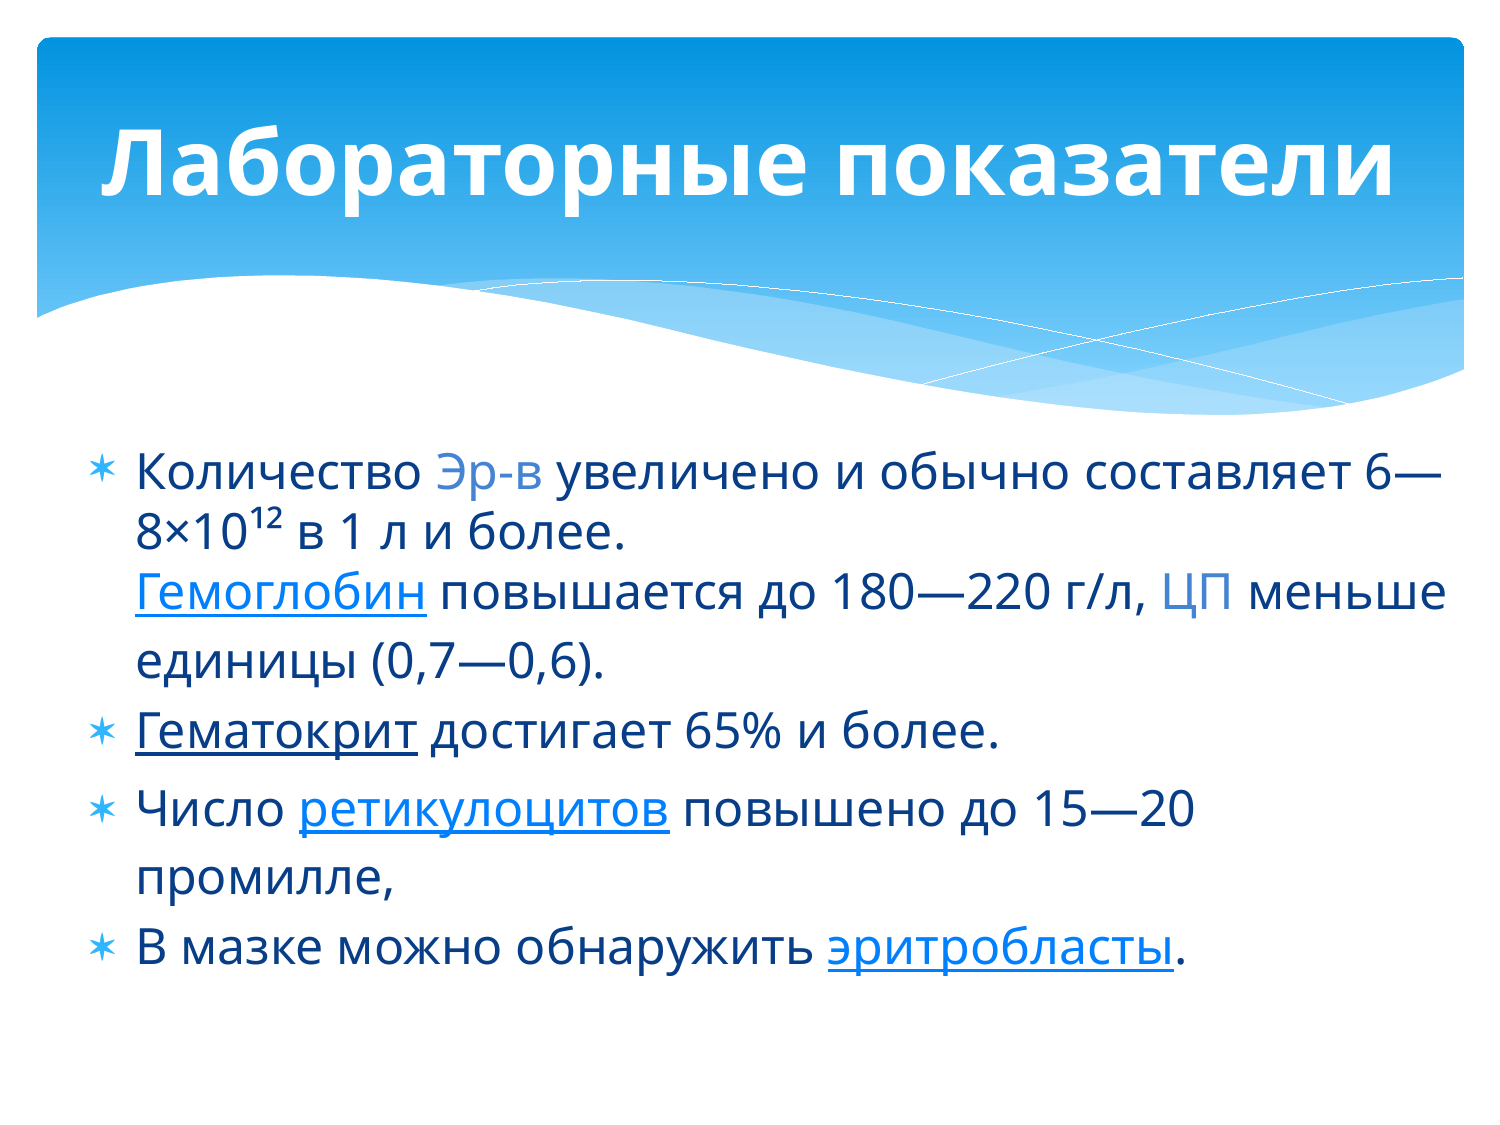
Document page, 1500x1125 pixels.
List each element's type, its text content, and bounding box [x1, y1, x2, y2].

title Лабораторные показатели [75, 55, 1425, 261]
list Количество Эр-в увеличено и обычно составляет 6—8×10¹² в 1 л и более. Гемоглобин повышается до 180—220 г/л, ЦП меньше единицы (0,7—0,6). Гематокрит достигает 65% и более. Число ретикулоцитов повышено до 15—20 промилле, В мазке можно обнаружить эритробласты. [75, 222, 1465, 1000]
